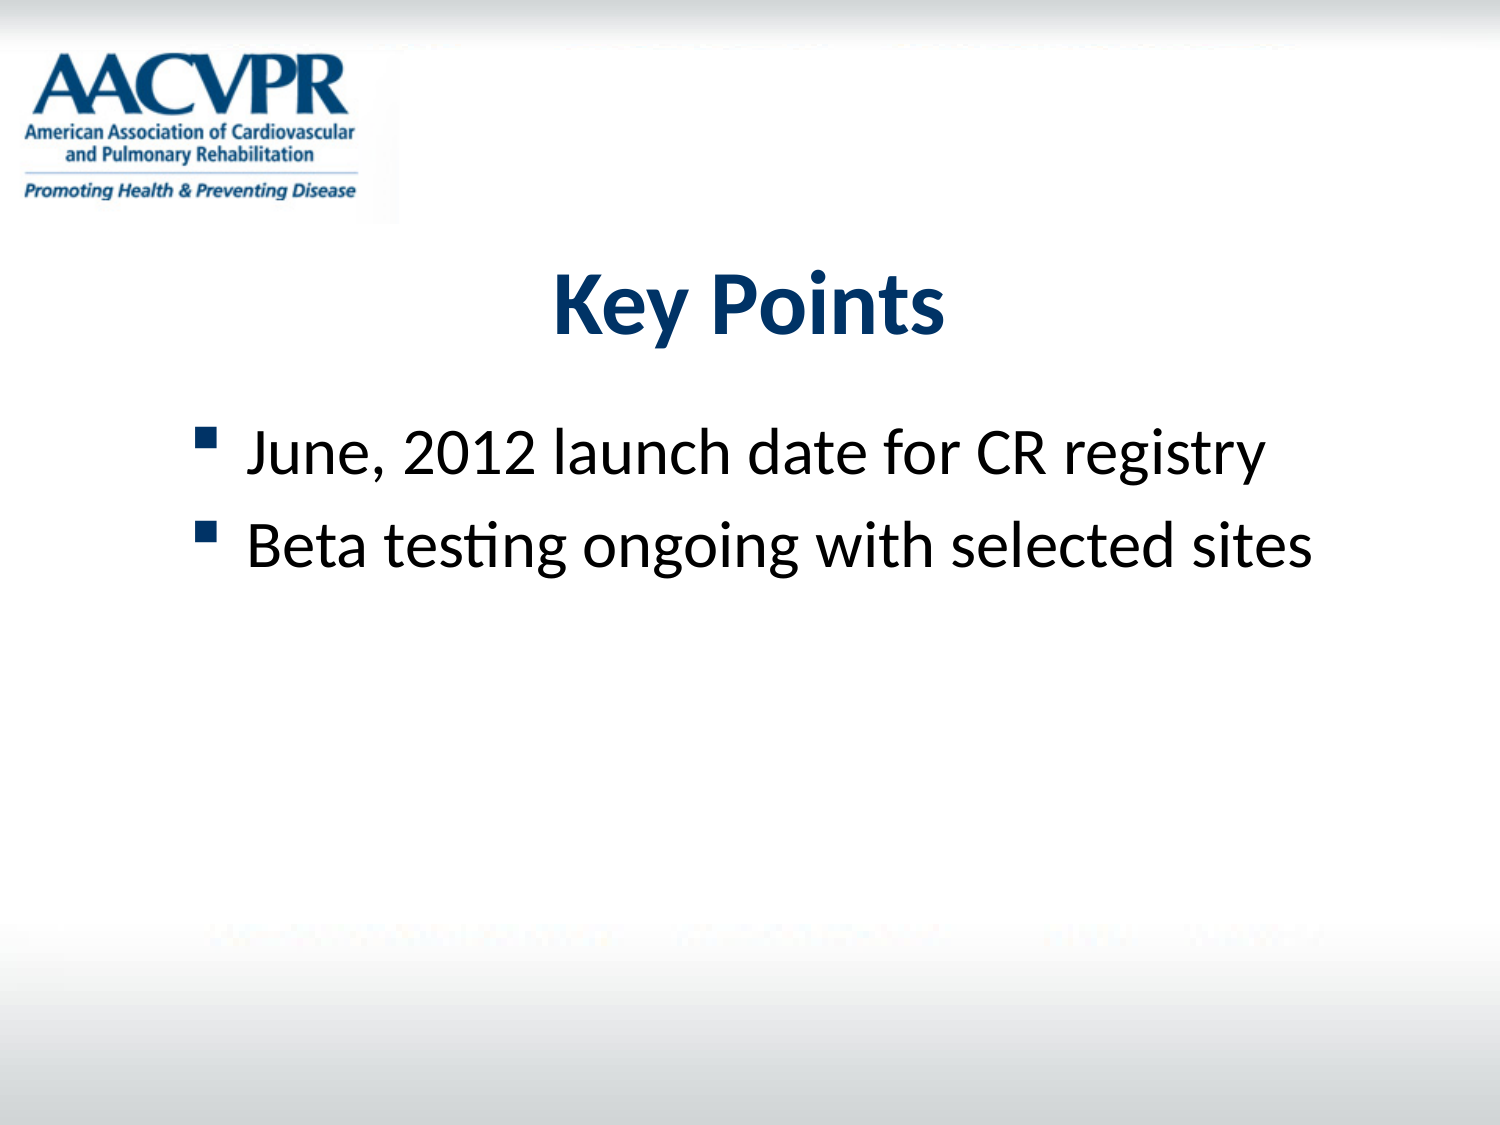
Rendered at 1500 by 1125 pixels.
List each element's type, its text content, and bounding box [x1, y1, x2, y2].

title Key Points [0, 222, 1500, 374]
picture [0, 0, 1500, 222]
list June, 2012 launch date for CR registry Beta testing ongoing with selected sites [174, 399, 1426, 1006]
picture [0, 924, 1500, 1125]
